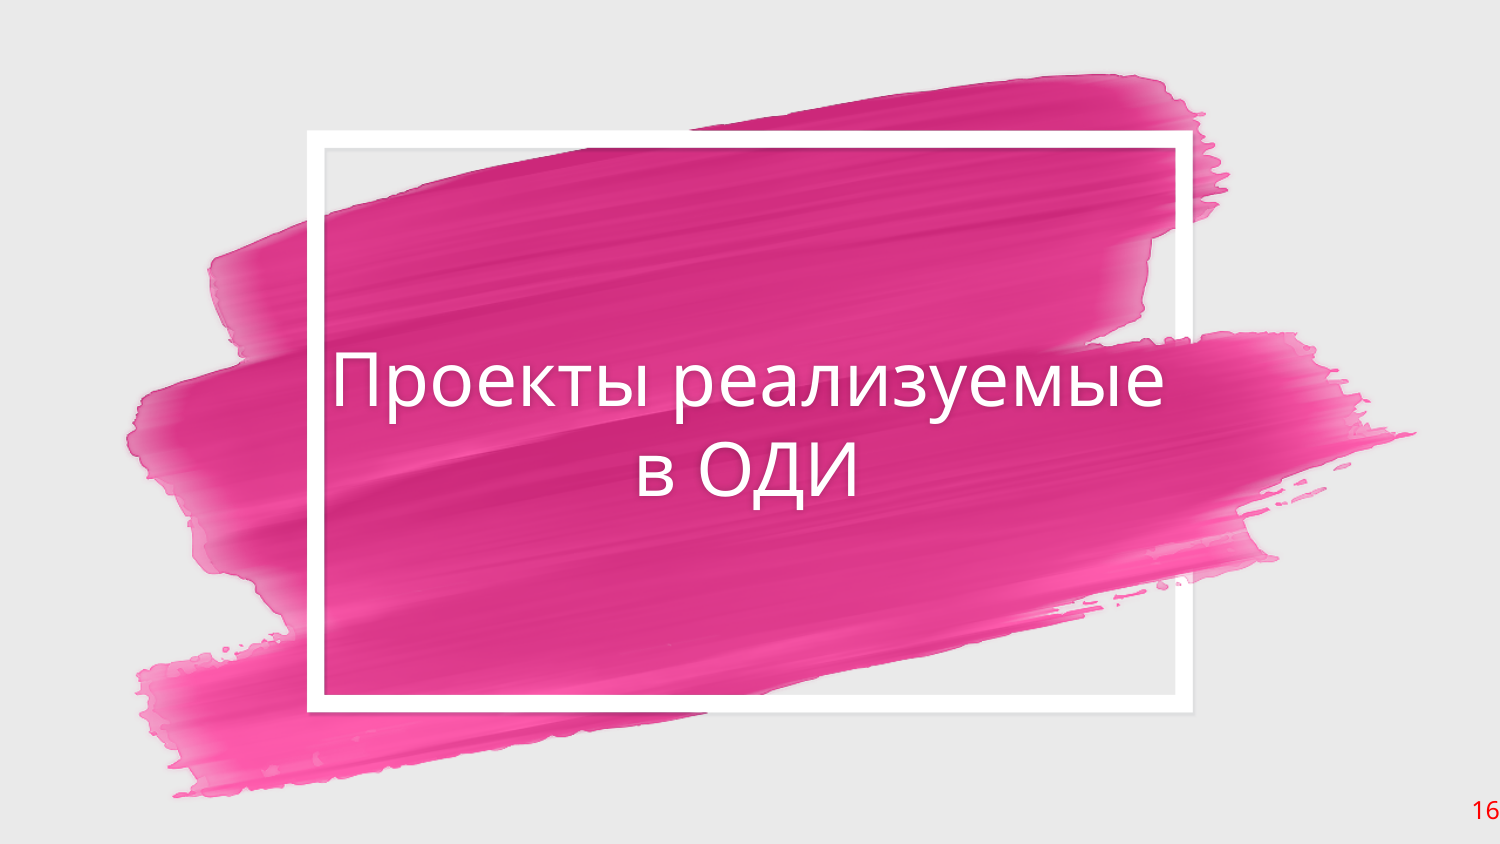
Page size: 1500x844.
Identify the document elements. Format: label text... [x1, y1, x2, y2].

slide_number 16 [1409, 779, 1500, 844]
title Проекты реализуемые в ОДИ [322, 148, 1174, 695]
picture [0, 0, 1500, 844]
